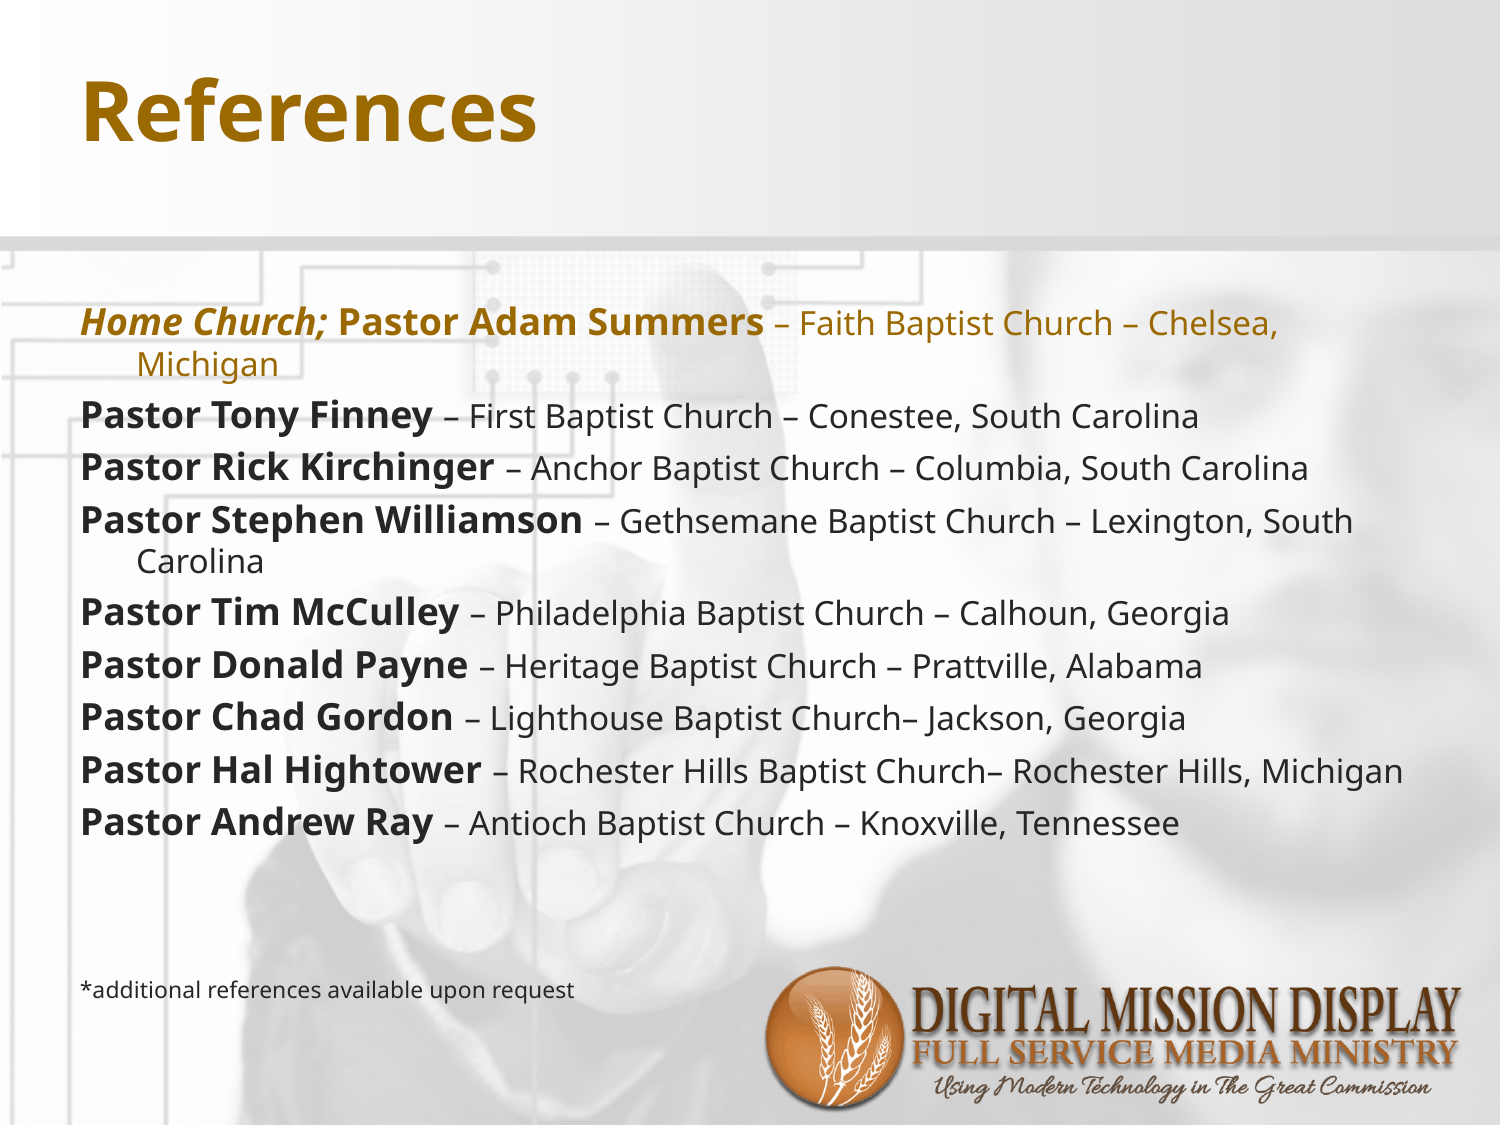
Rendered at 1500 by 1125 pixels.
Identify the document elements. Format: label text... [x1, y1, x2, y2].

list Home Church; Pastor Adam Summers – Faith Baptist Church – Chelsea, Michigan Pastor Tony Finney – First Baptist Church – Conestee, South Carolina Pastor Rick Kirchinger – Anchor Baptist Church – Columbia, South Carolina Pastor Stephen Williamson – Gethsemane Baptist Church – Lexington, South Carolina Pastor Tim McCulley – Philadelphia Baptist Church – Calhoun, Georgia Pastor Donald Payne – Heritage Baptist Church – Prattville, Alabama Pastor Chad Gordon – Lighthouse Baptist Church– Jackson, Georgia Pastor Hal Hightower – Rochester Hills Baptist Church– Rochester Hills, Michigan Pastor Andrew Ray – Antioch Baptist Church – Knoxville, Tennessee *additional references available upon request [64, 290, 1448, 1071]
picture [0, 0, 1500, 1125]
title References [64, 54, 1353, 162]
